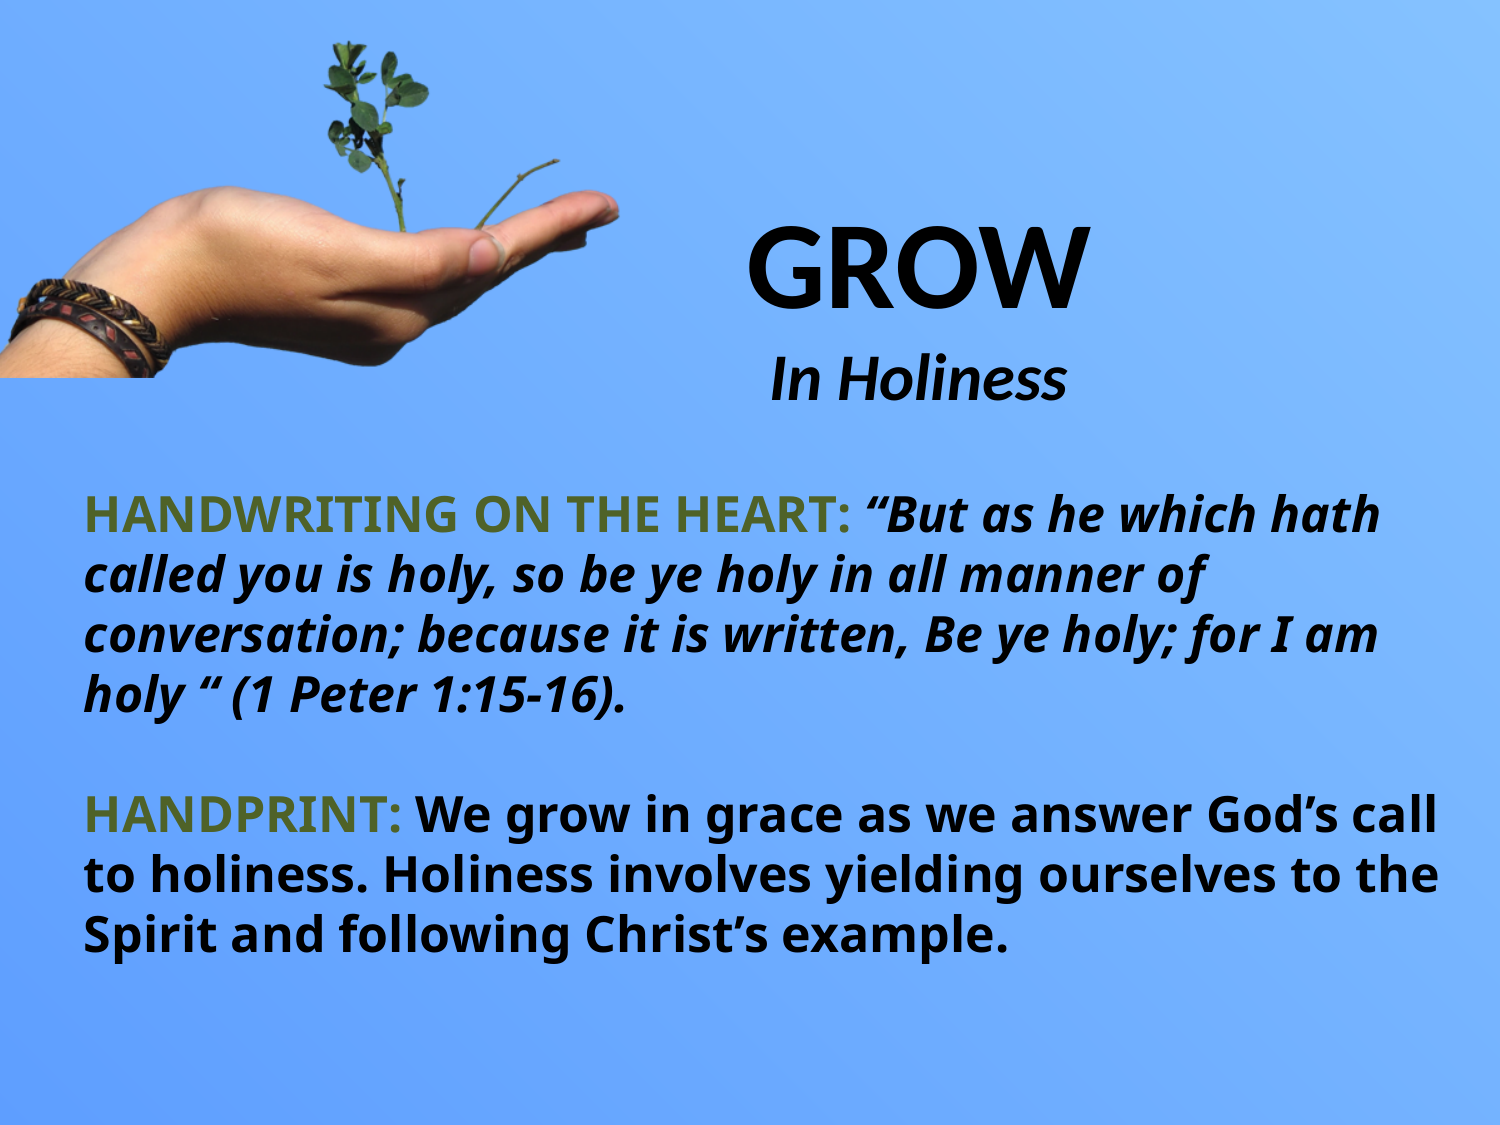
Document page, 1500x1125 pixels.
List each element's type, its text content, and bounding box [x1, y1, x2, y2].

text_box GROW In Holiness [525, 176, 1313, 422]
text_box HANDWRITING ON THE HEART: “But as he which hath called you is holy, so be ye holy in all manner of conversation; because it is written, Be ye holy; for I am holy “ (1 Peter 1:15-16). HANDPRINT: We grow in grace as we answer God’s call to holiness. Holiness involves yielding ourselves to the Spirit and following Christ’s example. [69, 474, 1488, 970]
picture [0, 24, 627, 378]
